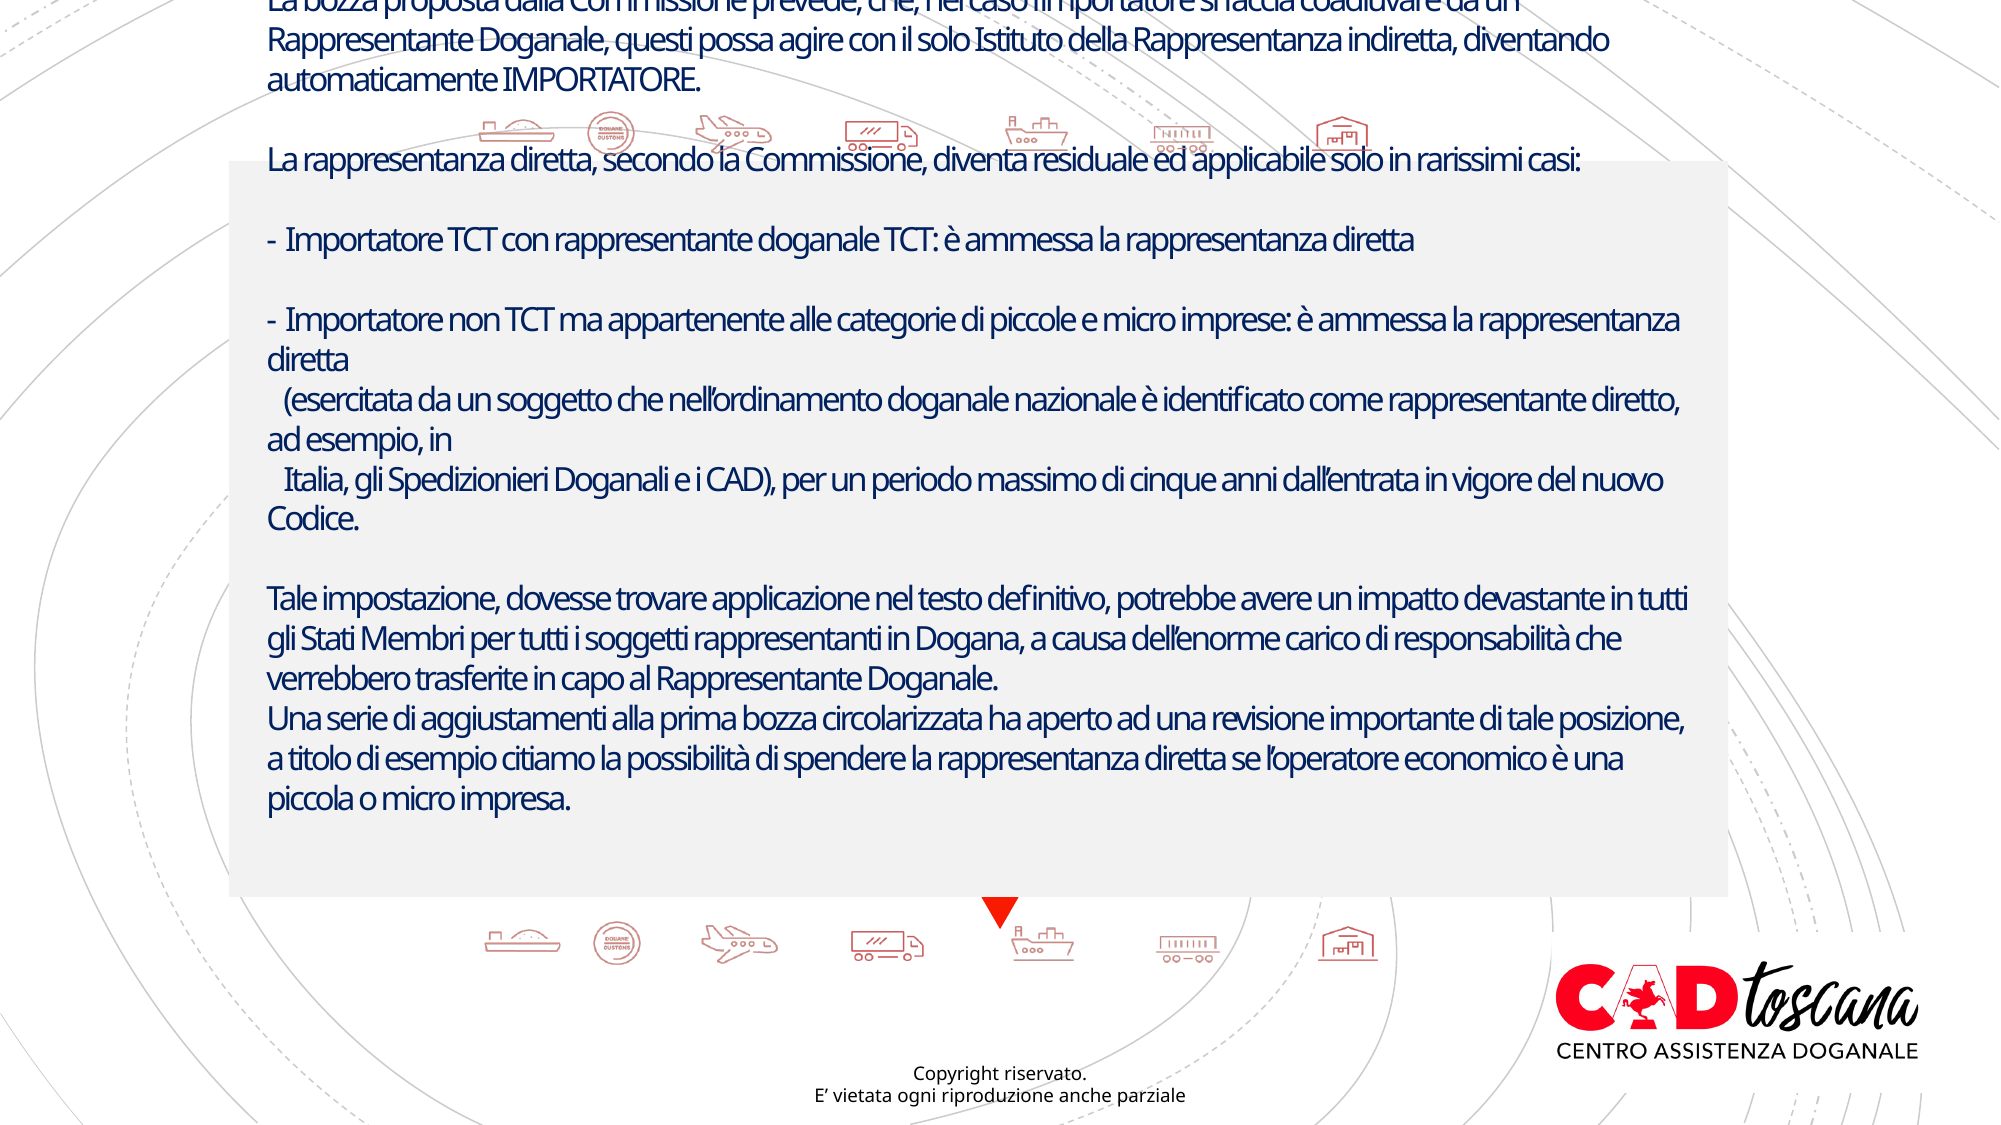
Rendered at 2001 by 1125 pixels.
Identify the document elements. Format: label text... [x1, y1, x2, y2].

picture [1551, 931, 1945, 1093]
text_box Copyright riservato. E’ vietata ogni riproduzione anche parziale [0, 1053, 2000, 1114]
picture [484, 921, 1378, 965]
picture [478, 111, 1372, 155]
text_box [426, 81, 457, 143]
title RAPPRESENTANZA La bozza proposta dalla Commissione prevede, che, nel caso l’importatore si faccia coadiuvare da un Rappresentante Doganale, questi possa agire con il solo Istituto della Rappresentanza indiretta, diventando automaticamente IMPORTATORE. La rappresentanza diretta, secondo la Commissione, diventa residuale ed applicabile solo in rarissimi casi: - Importatore TCT con rappresentante doganale TCT: è ammessa la rappresentanza diretta - Importatore non TCT ma appartenente alle categorie di piccole e micro imprese: è ammessa la rappresentanza diretta (esercitata da un soggetto che nell’ordinamento doganale nazionale è identificato come rappresentante diretto, ad esempio, in Italia, gli Spedizionieri Doganali e i CAD), per un periodo massimo di cinque anni dall’entrata in vigore del nuovo Codice. Tale impostazione, dovesse trovare applicazione nel testo definitivo, potrebbe avere un impatto devastante in tutti gli Stati Membri per tutti i soggetti rappresentanti in Dogana, a causa dell’enorme carico di responsabilità che verrebbero trasferite in capo al Rappresentante Doganale. Una serie di aggiustamenti alla prima bozza circolarizzata ha aperto ad una revisione importante di tale posizione, a titolo di esempio citiamo la possibilità di spendere la rappresentanza diretta se l’operatore economico è una piccola o micro impresa. [228, 160, 1729, 897]
